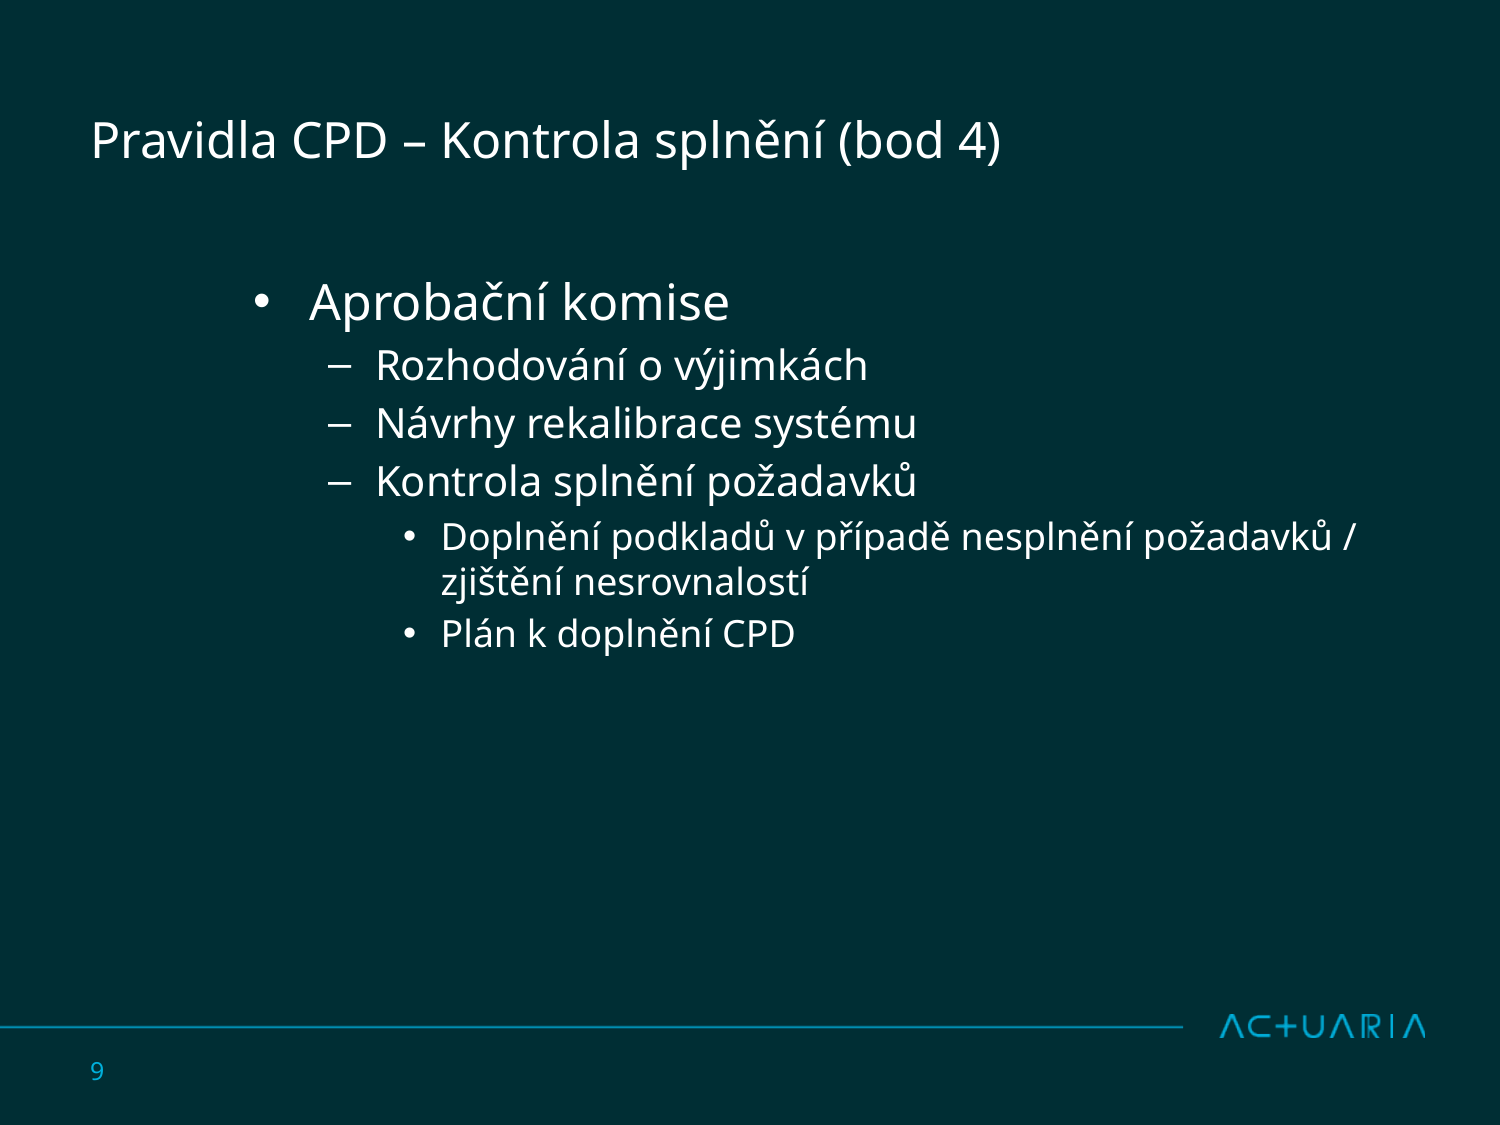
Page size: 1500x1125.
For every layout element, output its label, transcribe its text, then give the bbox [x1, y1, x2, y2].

list Aprobační komise Rozhodování o výjimkách Návrhy rekalibrace systému Kontrola splnění požadavků Doplnění podkladů v případě nesplnění požadavků / zjištění nesrovnalostí Plán k doplnění CPD [238, 262, 1425, 1005]
slide_number 9 [75, 1042, 425, 1103]
title Pravidla CPD – Kontrola splnění (bod 4) [75, 45, 1425, 233]
